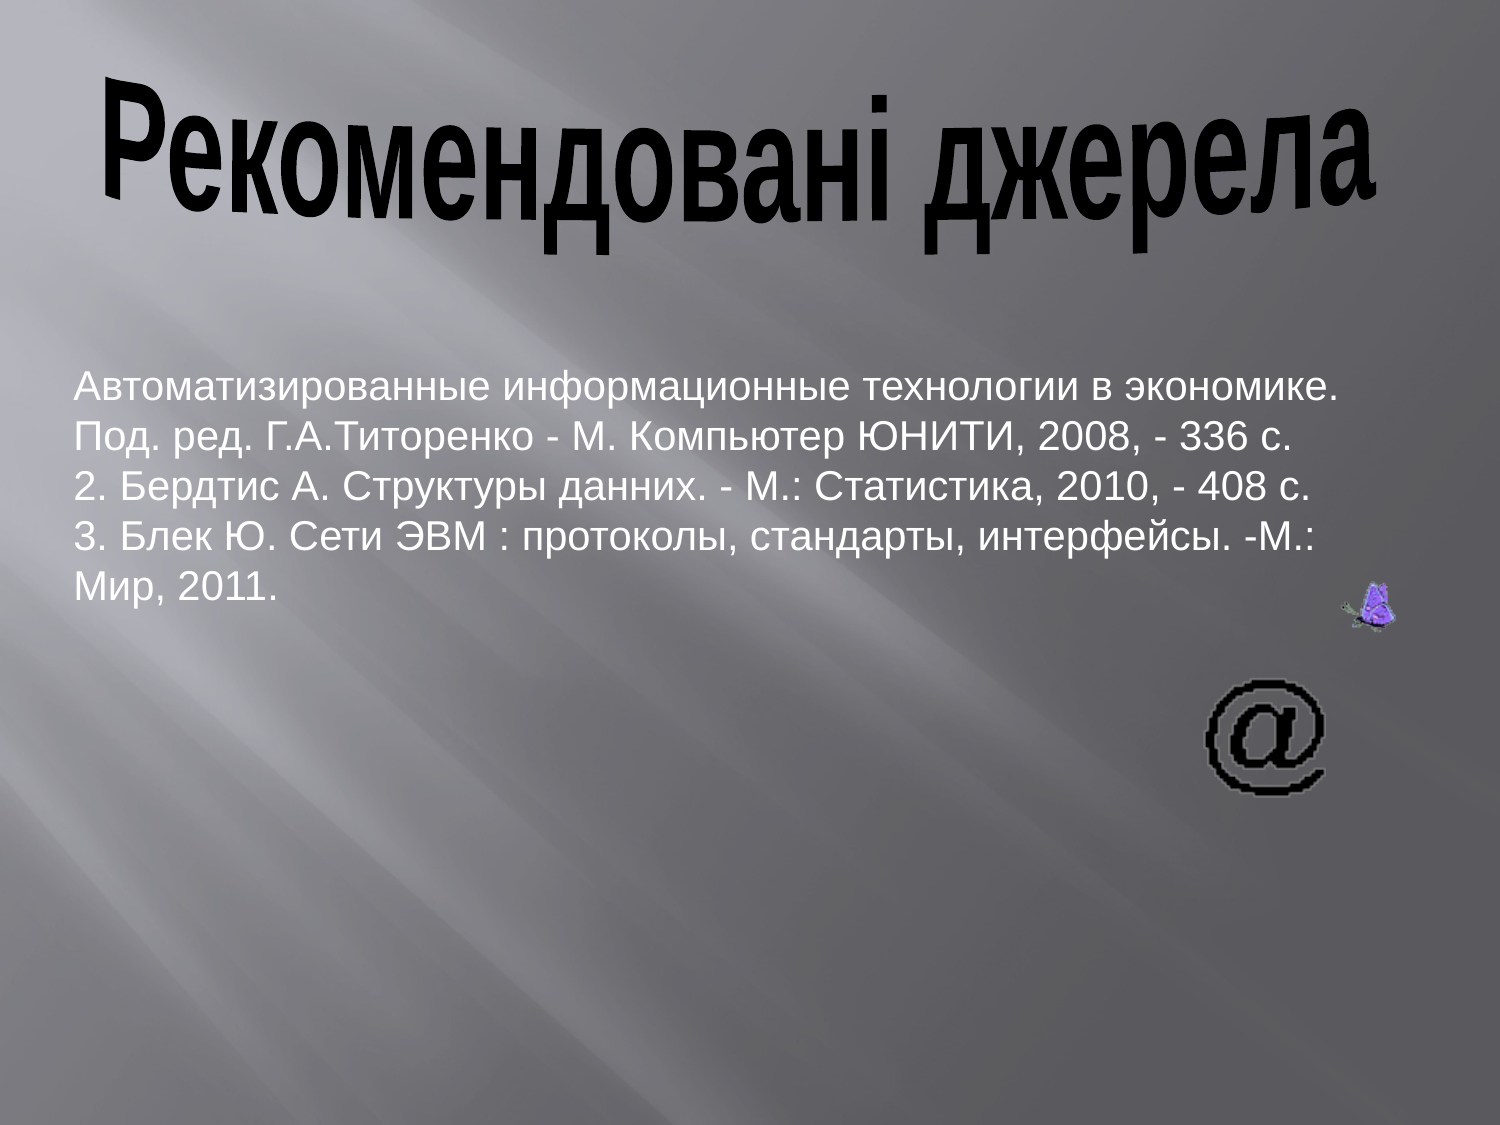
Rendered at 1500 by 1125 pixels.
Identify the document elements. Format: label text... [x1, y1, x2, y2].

picture [1159, 573, 1402, 846]
text_box [164, 269, 1325, 351]
text_box Автоматизированные информационные технологии в экономике. Под. ред. Г.А.Титоренко - М. Компьютер ЮНИТИ, 2008, - 336 с. 2. Бердтис А. Структуры данних. - М.: Статистика, 2010, - 408 с. 3. Блек Ю. Сети ЭВМ : протоколы, стандарты, интерфейсы. -М.: Мир, 2011. [58, 351, 1430, 617]
